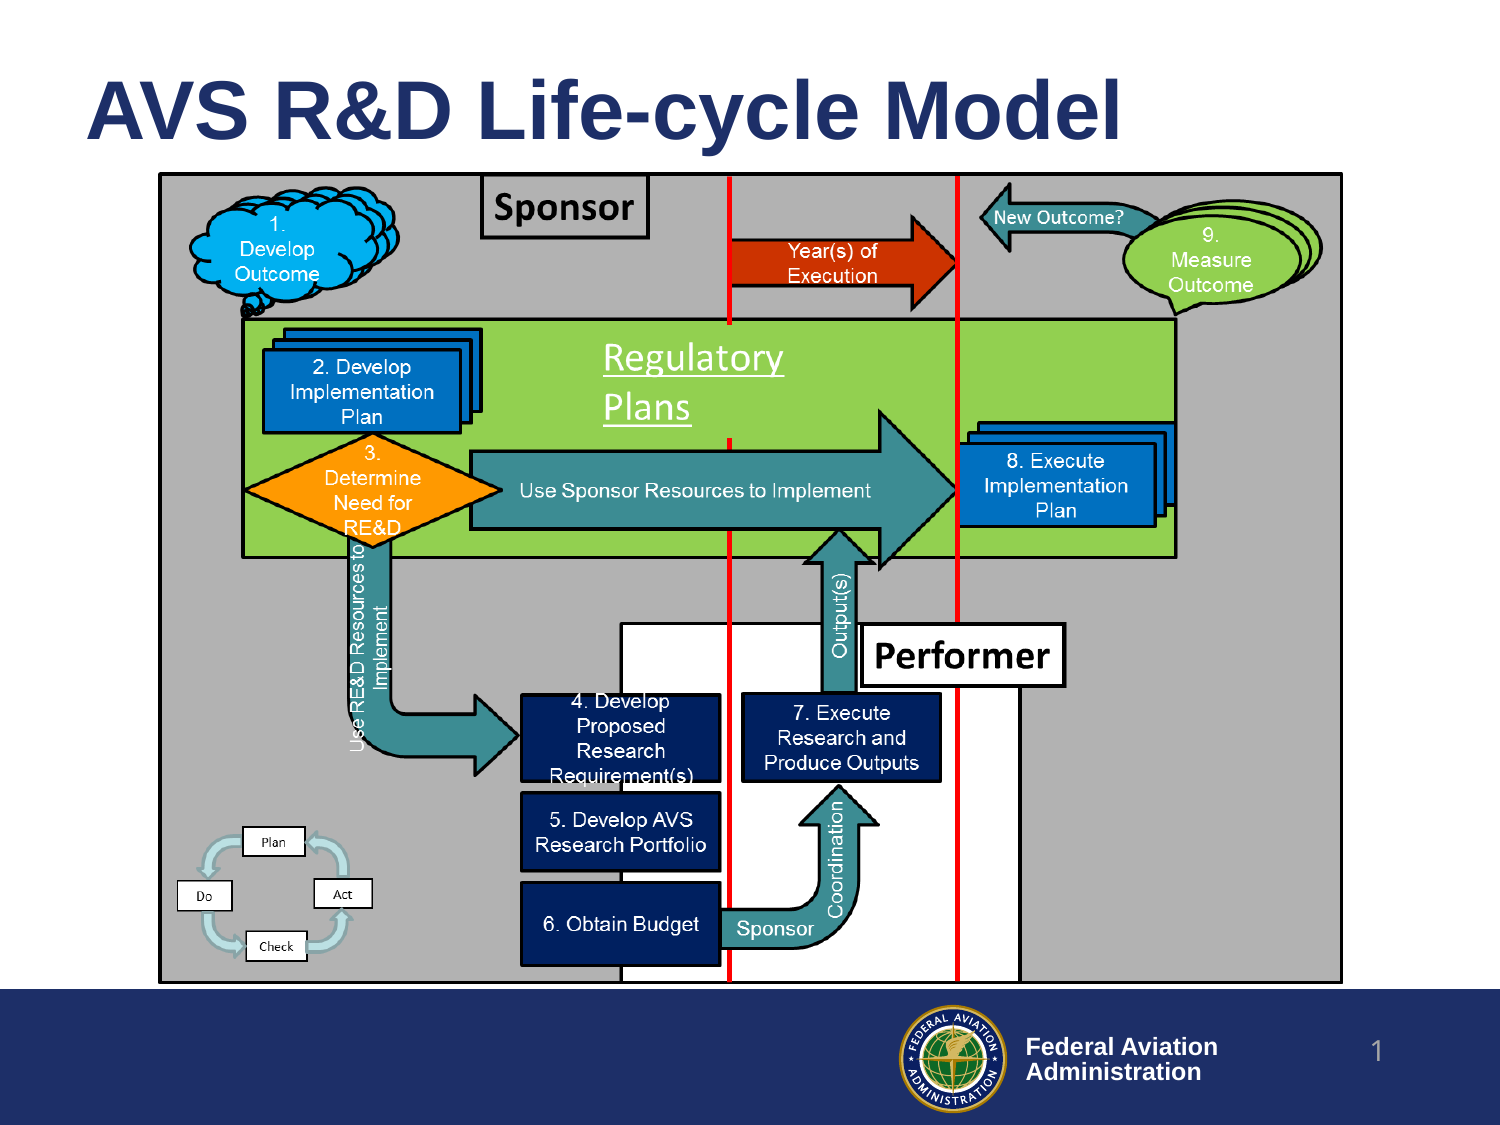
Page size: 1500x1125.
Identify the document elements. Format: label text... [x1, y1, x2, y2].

picture [157, 167, 1343, 985]
slide_number 1 [1088, 1025, 1402, 1100]
title AVS R&D Life-cycle Model [70, 56, 1461, 157]
